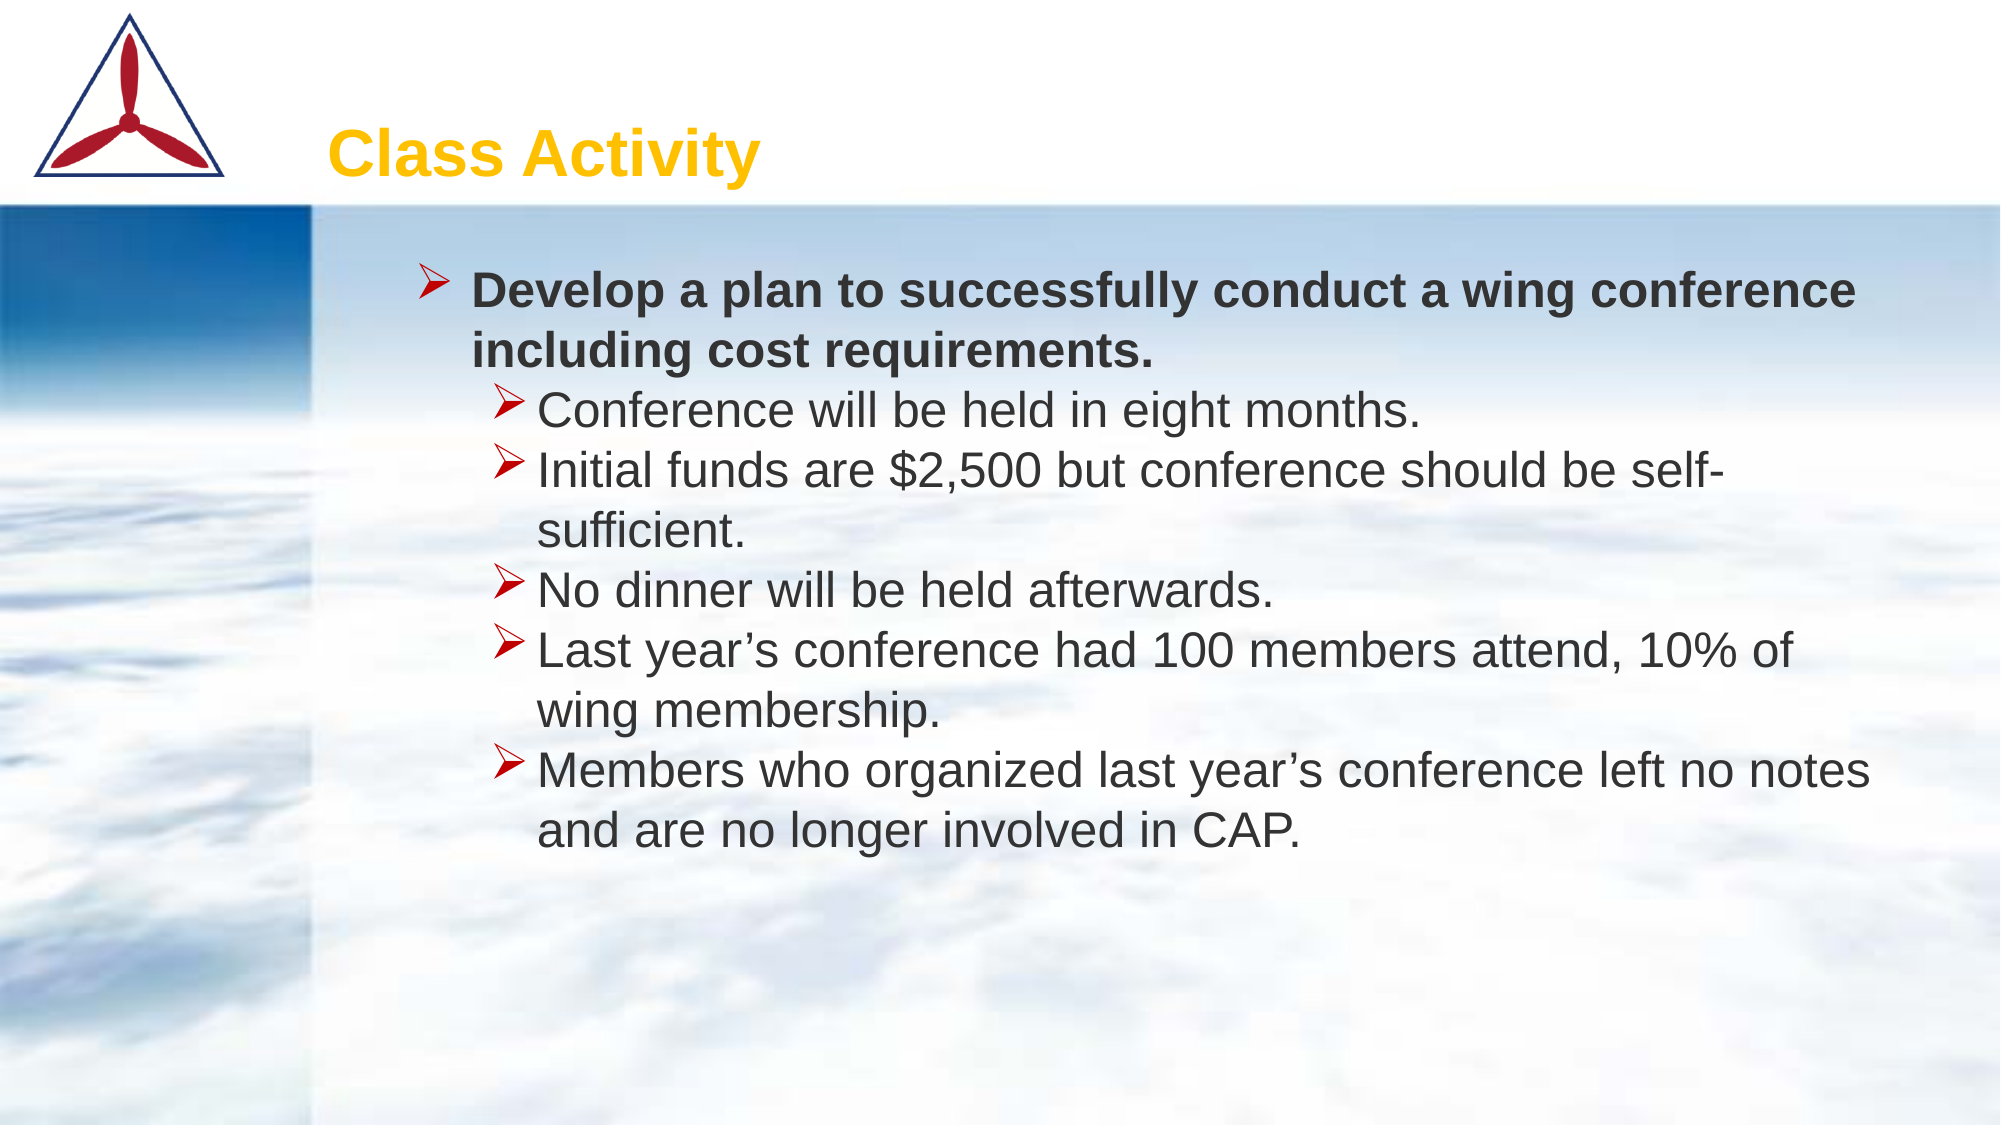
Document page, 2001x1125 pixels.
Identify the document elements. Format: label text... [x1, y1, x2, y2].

picture [0, 0, 2001, 1125]
title Class Activity [312, 99, 1901, 201]
list Develop a plan to successfully conduct a wing conference including cost requirements. Conference will be held in eight months. Initial funds are $2,500 but conference should be self-sufficient. No dinner will be held afterwards. Last year’s conference had 100 members attend, 10% of wing membership. Members who organized last year’s conference left no notes and are no longer involved in CAP. [399, 249, 1900, 1050]
